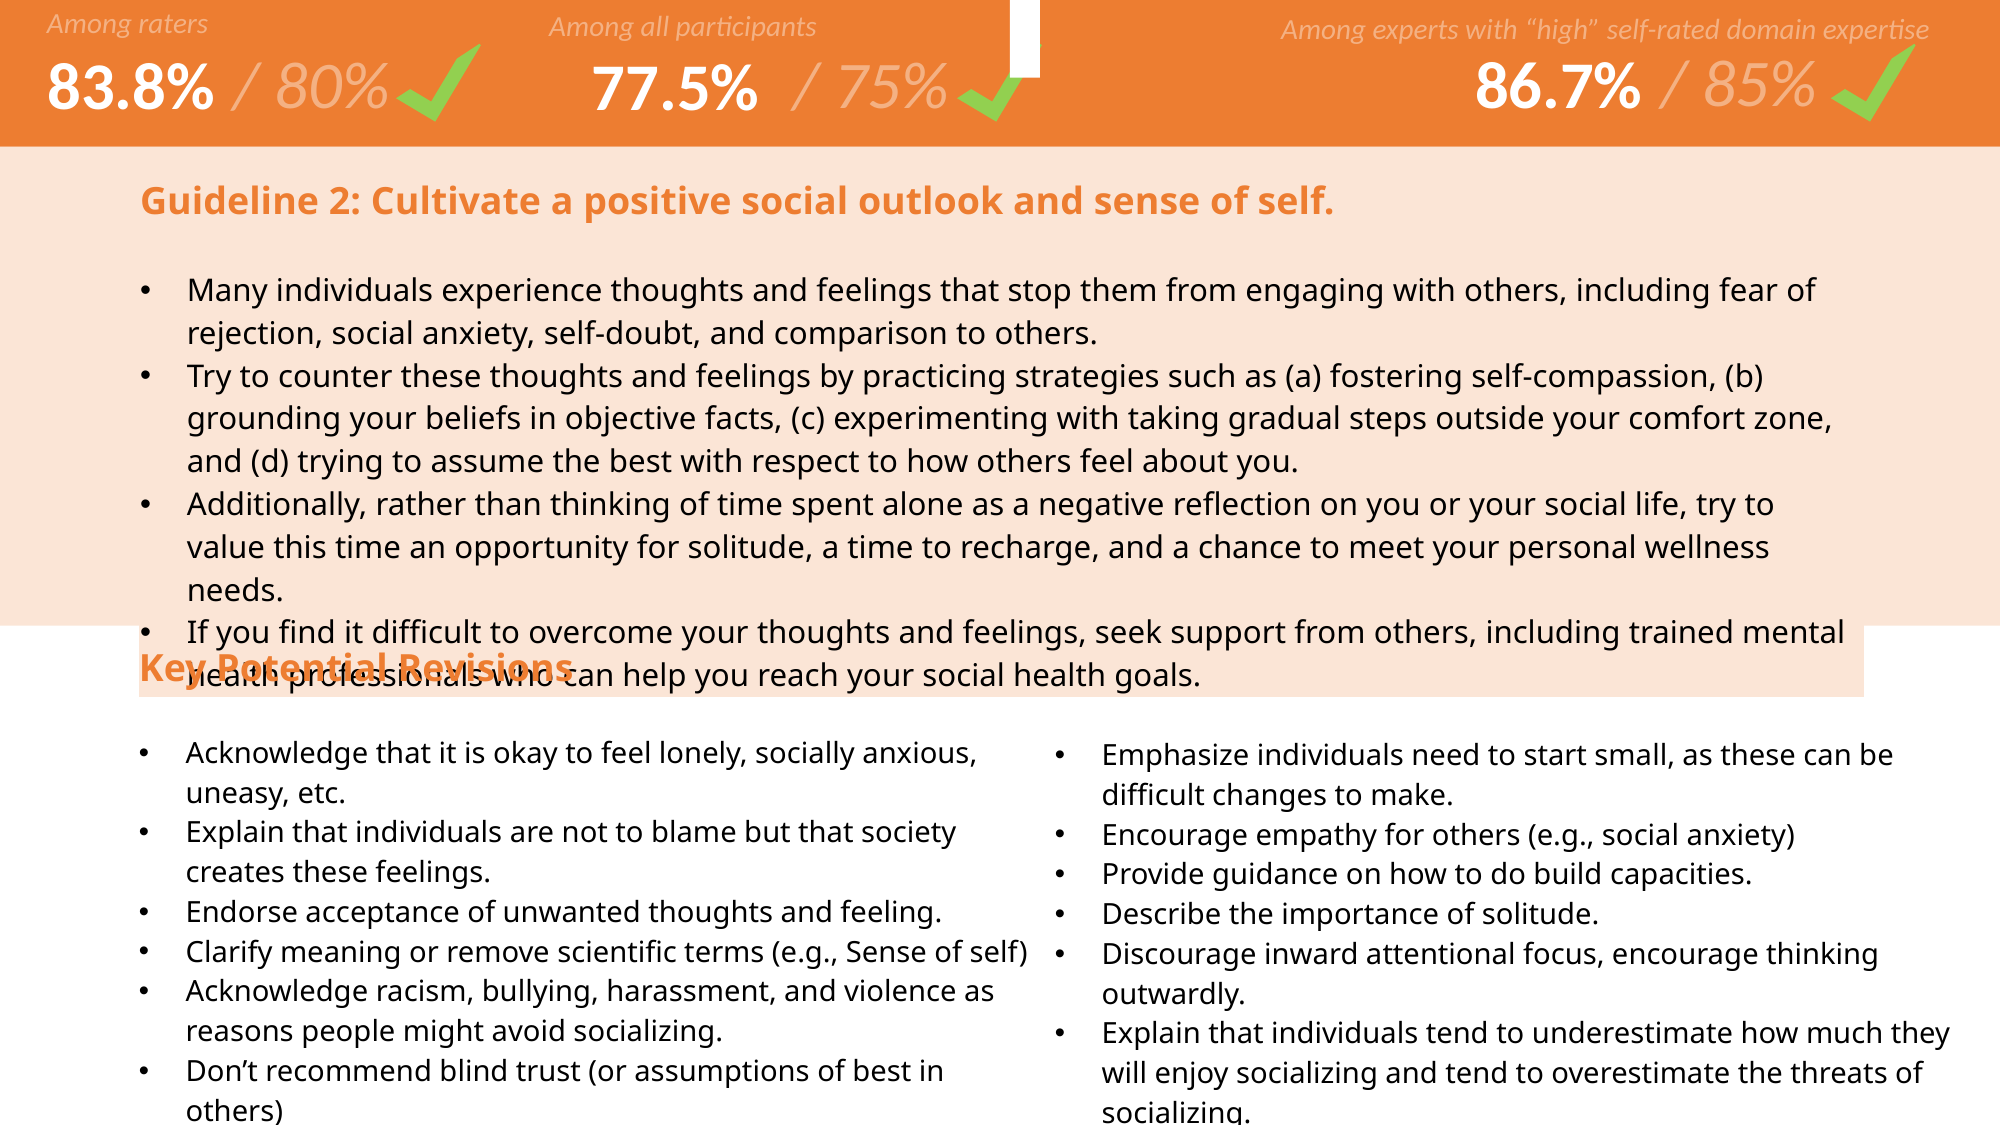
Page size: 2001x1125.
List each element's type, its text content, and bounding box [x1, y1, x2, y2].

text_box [0, 0, 2000, 147]
text_box [0, 147, 2000, 627]
table_header Guideline 2: Cultivate a positive social outlook and sense of self. Many individuals experience thoughts and feelings that stop them from engaging with others, including fear of rejection, social anxiety, self-doubt, and comparison to others. Try to counter these thoughts and feelings by practicing strategies such as (a) fostering self-compassion, (b) grounding your beliefs in objective facts, (c) experimenting with taking gradual steps outside your comfort zone, and (d) trying to assume the best with respect to how others feel about you. Additionally, rather than thinking of time spent alone as a negative reflection on you or your social life, try to value this time an opportunity for solitude, a time to recharge, and a chance to meet your personal wellness needs. If you find it difficult to overcome your thoughts and feelings, seek support from others, including trained mental health professionals who can help you reach your social health goals. [139, 173, 1864, 697]
table_header Key Potential Revisions Acknowledge that it is okay to feel lonely, socially anxious, uneasy, etc. Explain that individuals are not to blame but that society creates these feelings. Endorse acceptance of unwanted thoughts and feeling. Clarify meaning or remove scientific terms (e.g., Sense of self) Acknowledge racism, bullying, harassment, and violence as reasons people might avoid socializing. Don’t recommend blind trust (or assumptions of best in others) Acknowledge that access to mental health supports is patchwork. [137, 640, 1041, 1125]
table_header Emphasize individuals need to start small, as these can be difficult changes to make. Encourage empathy for others (e.g., social anxiety) Provide guidance on how to do build capacities. Describe the importance of solitude. Discourage inward attentional focus, encourage thinking outwardly. Explain that individuals tend to underestimate how much they will enjoy socializing and tend to overestimate the threats of socializing. [1053, 642, 1957, 1075]
